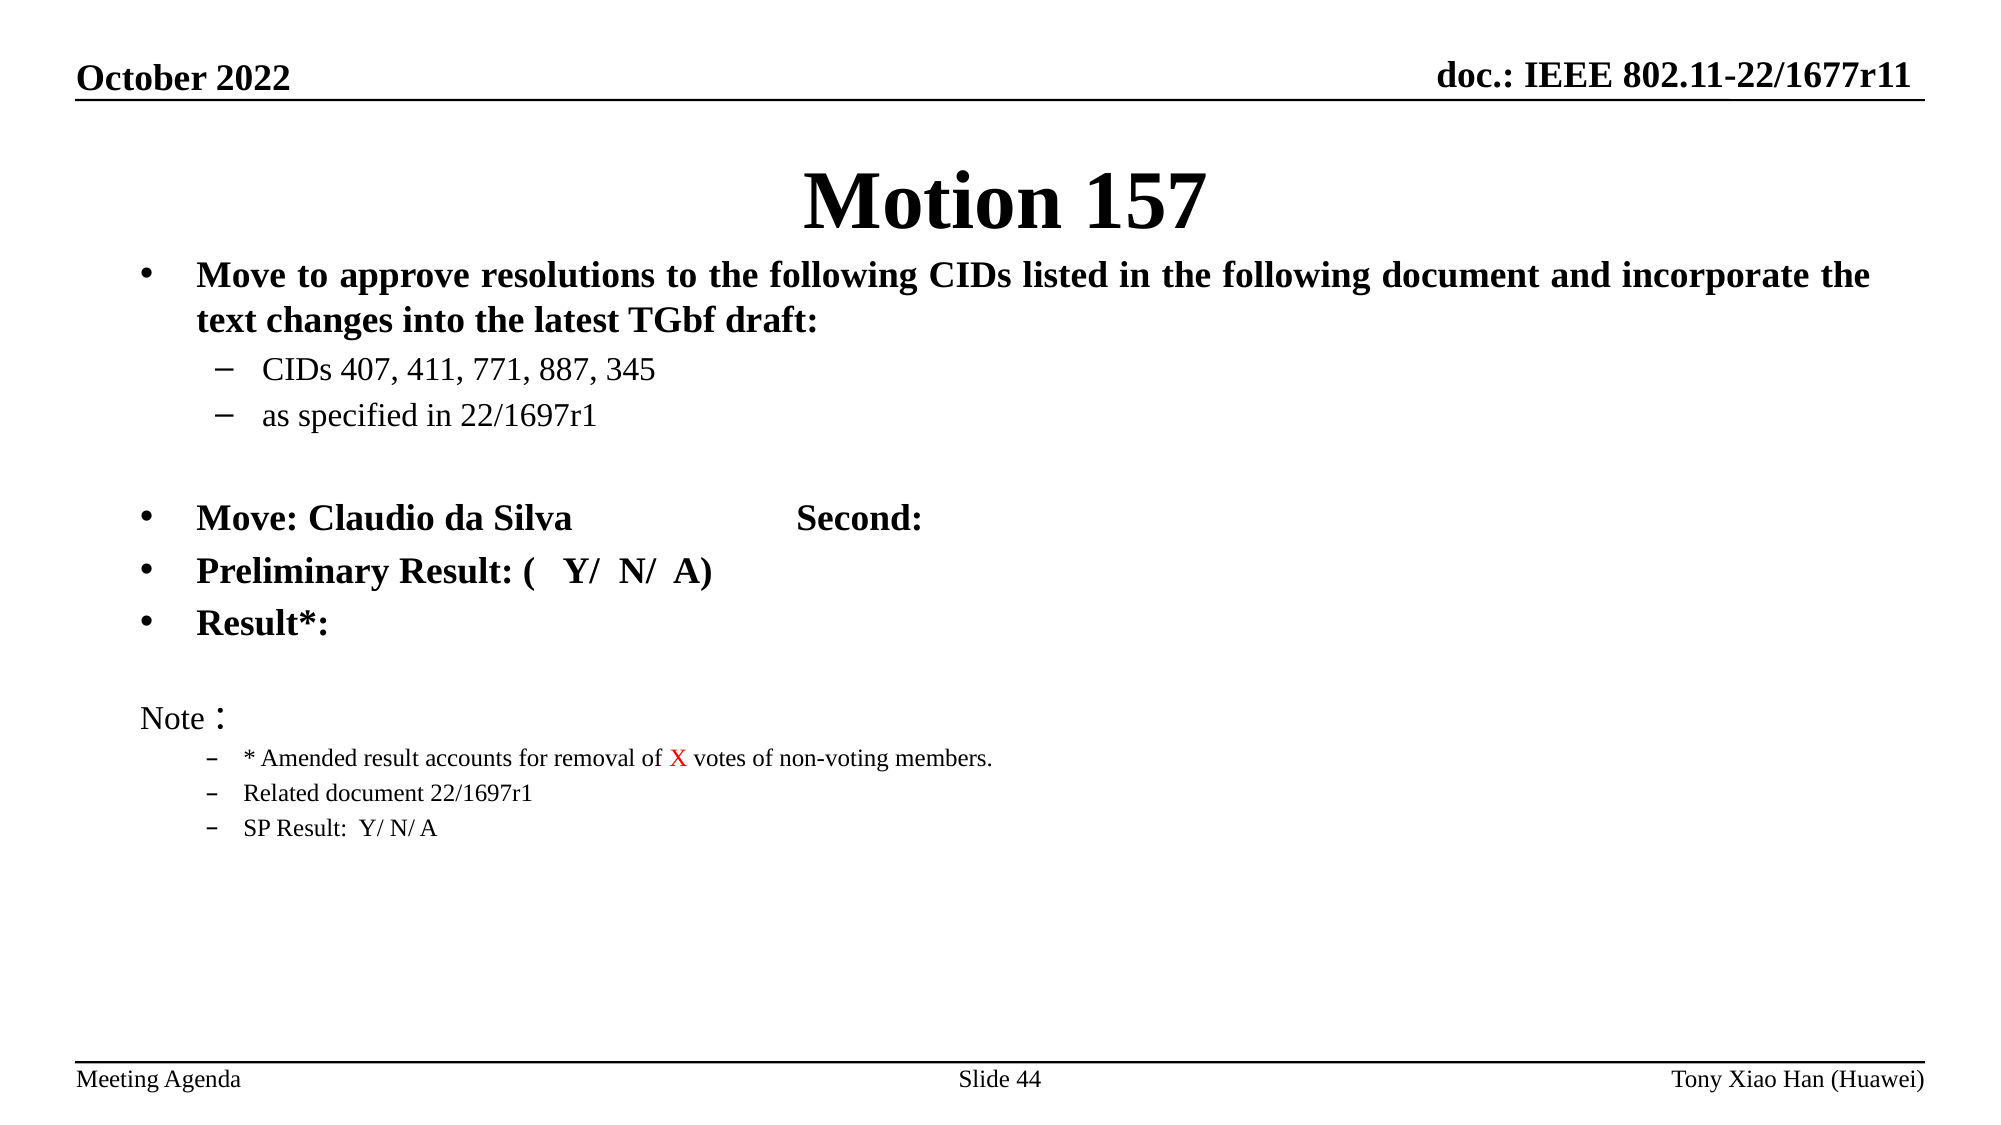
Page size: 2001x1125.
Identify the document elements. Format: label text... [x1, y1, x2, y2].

text_box Move to approve resolutions to the following CIDs listed in the following document and incorporate the text changes into the latest TGbf draft: CIDs 407, 411, 771, 887, 345 as specified in 22/1697r1 Move: Claudio da Silva Second: Preliminary Result: ( Y/ N/ A) Result*: Note： * Amended result accounts for removal of X votes of non-voting members. Related document 22/1697r1 SP Result: Y/ N/ A [125, 212, 1888, 1013]
text_box Motion 157 [368, 137, 1644, 212]
